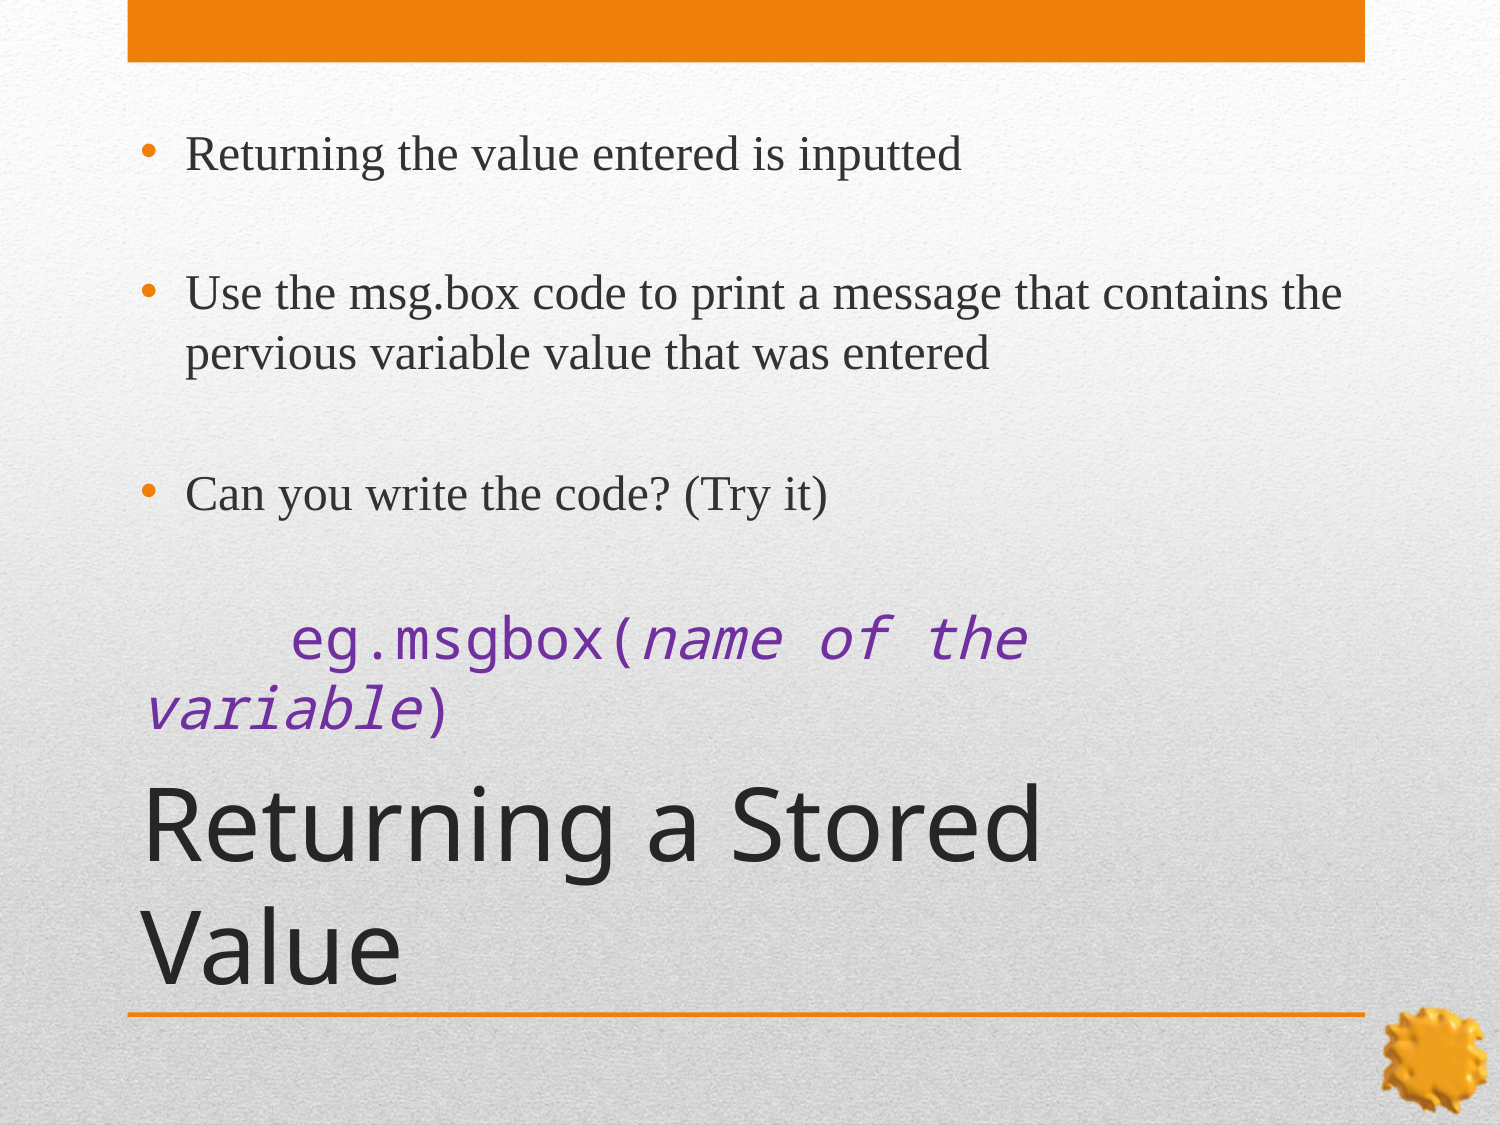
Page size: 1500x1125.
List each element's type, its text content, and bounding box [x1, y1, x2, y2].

list Returning the value entered is inputted Use the msg.box code to print a message that contains the pervious variable value that was entered Can you write the code? (Try it) eg.msgbox(name of the variable) [125, 112, 1363, 823]
picture [1370, 995, 1500, 1125]
title Returning a Stored Value [125, 823, 1238, 1013]
